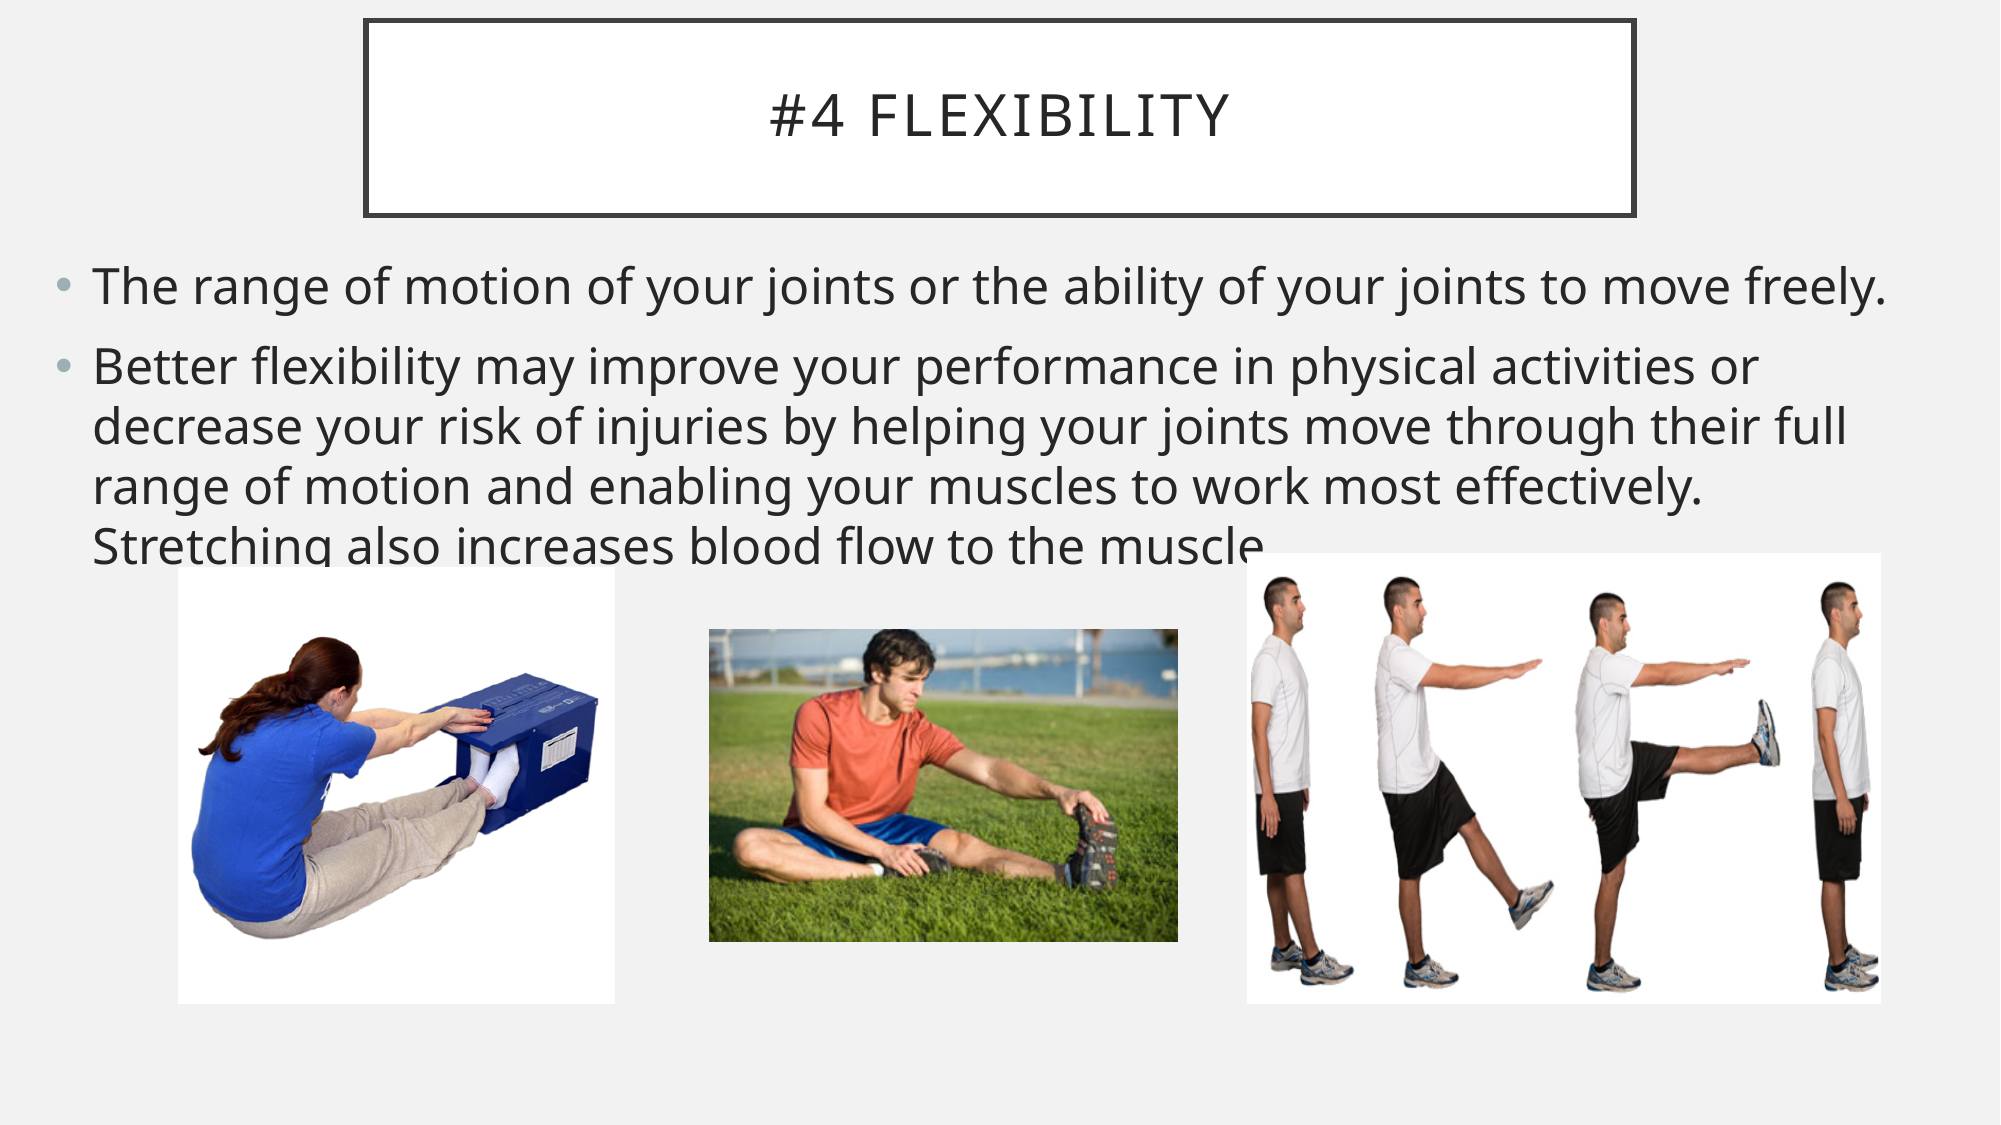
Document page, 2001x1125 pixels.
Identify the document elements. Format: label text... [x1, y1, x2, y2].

picture [708, 629, 1178, 942]
picture [1247, 553, 1881, 1004]
title #4 Flexibility [363, 18, 1637, 218]
list The range of motion of your joints or the ability of your joints to move freely. Better flexibility may improve your performance in physical activities or decrease your risk of injuries by helping your joints move through their full range of motion and enabling your muscles to work most effectively. Stretching also increases blood flow to the muscle. [40, 246, 1960, 756]
picture [178, 567, 615, 1004]
